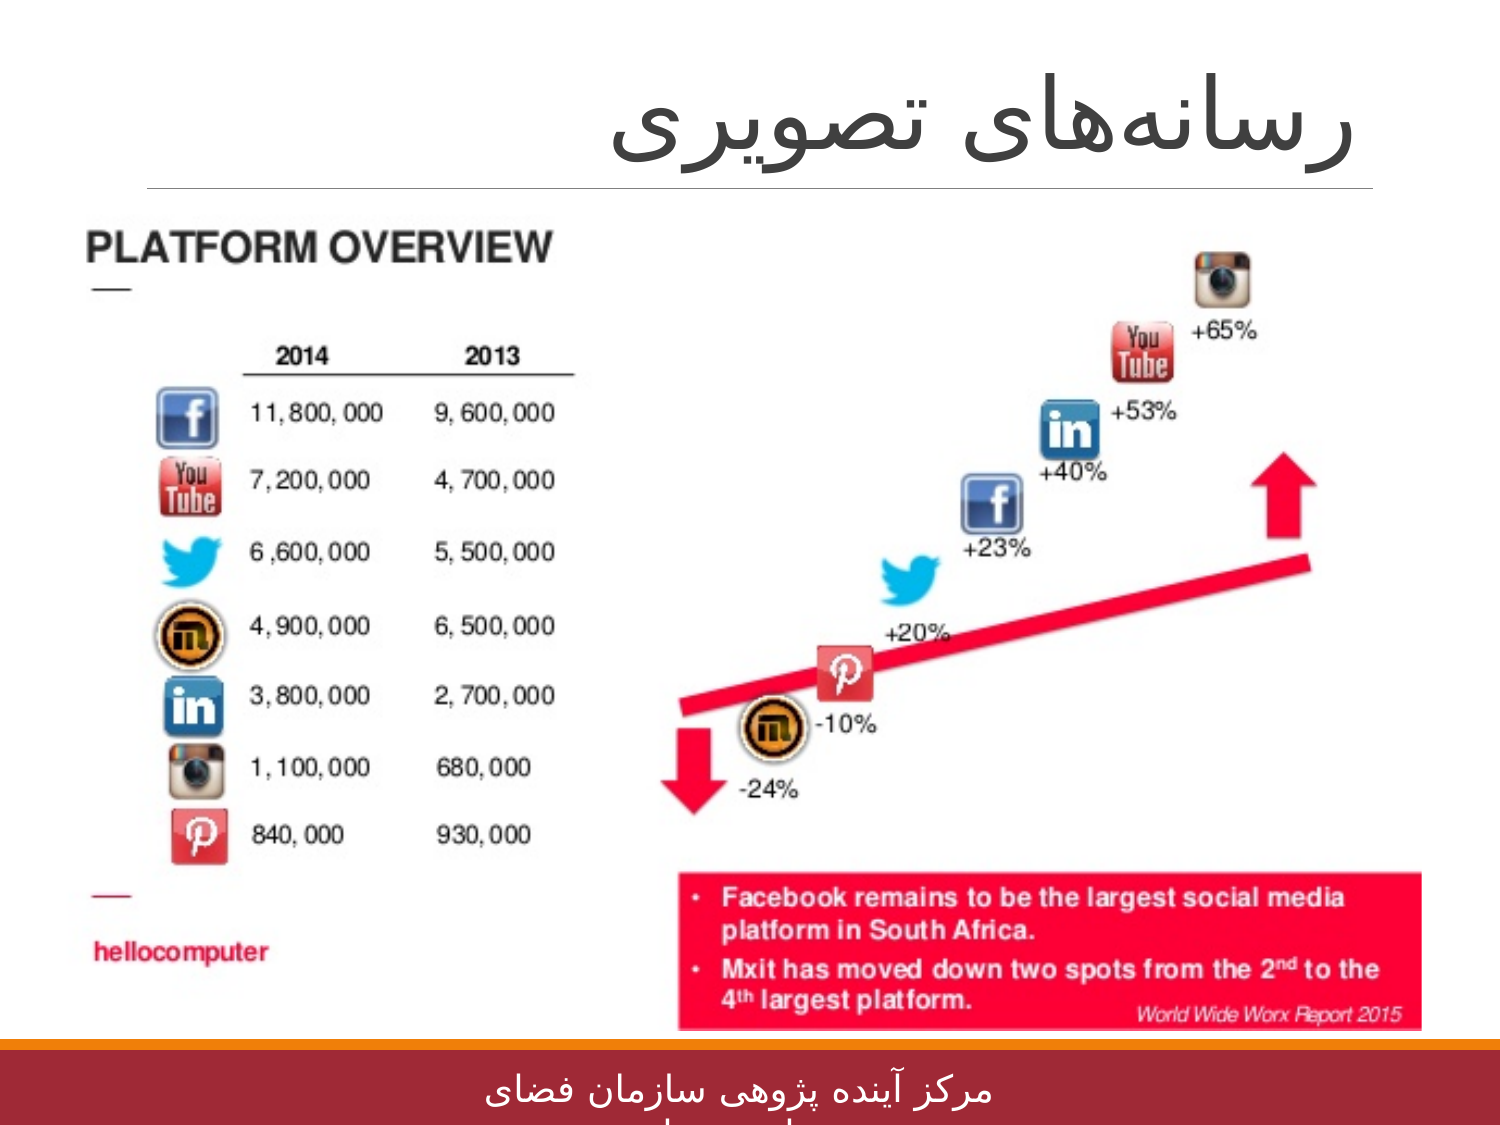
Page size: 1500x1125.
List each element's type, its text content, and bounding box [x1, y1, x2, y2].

picture [35, 213, 1423, 1031]
title رسانه‌های تصویری [135, 47, 1373, 178]
